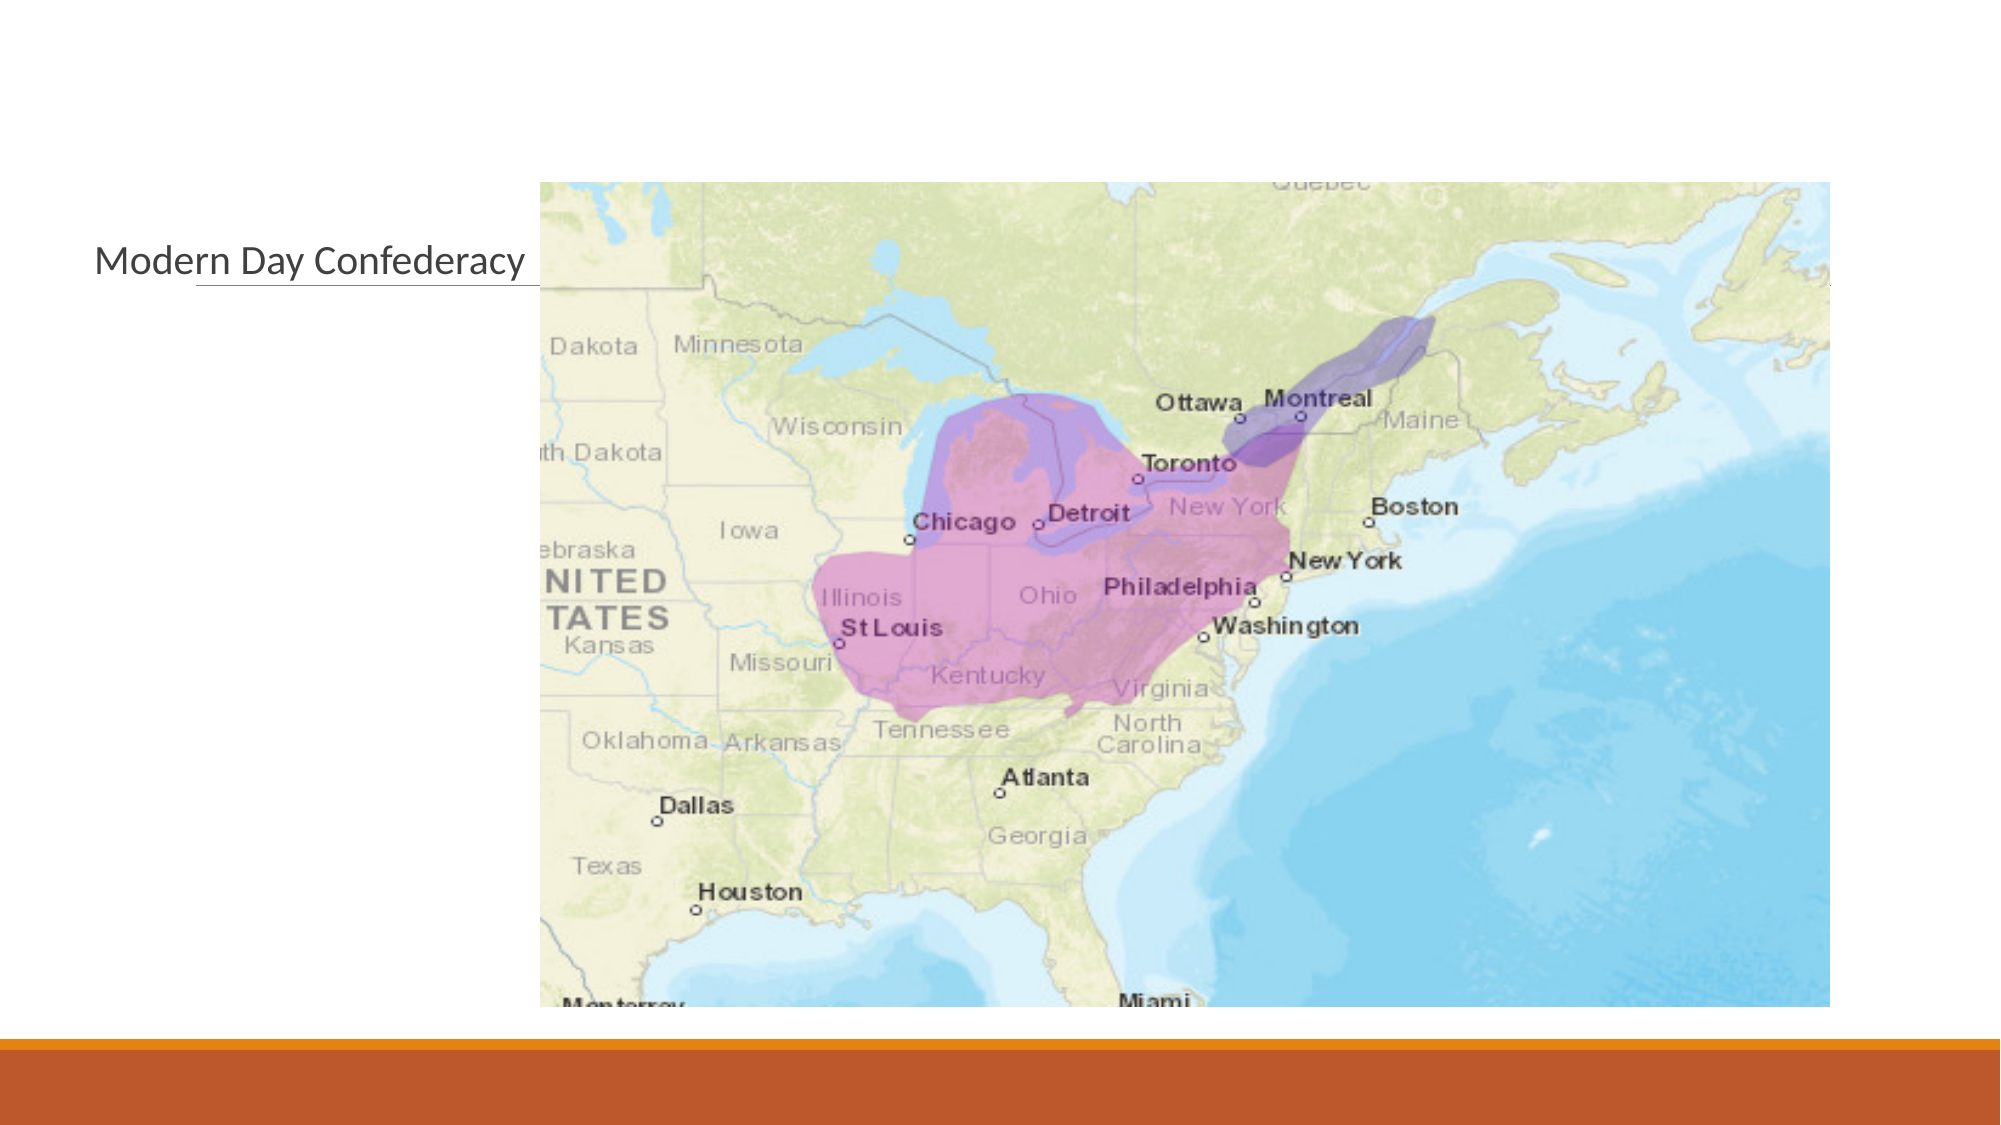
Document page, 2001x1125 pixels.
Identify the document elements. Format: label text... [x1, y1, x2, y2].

picture [539, 182, 1831, 1007]
list Modern Day Confederacy [79, 231, 536, 892]
